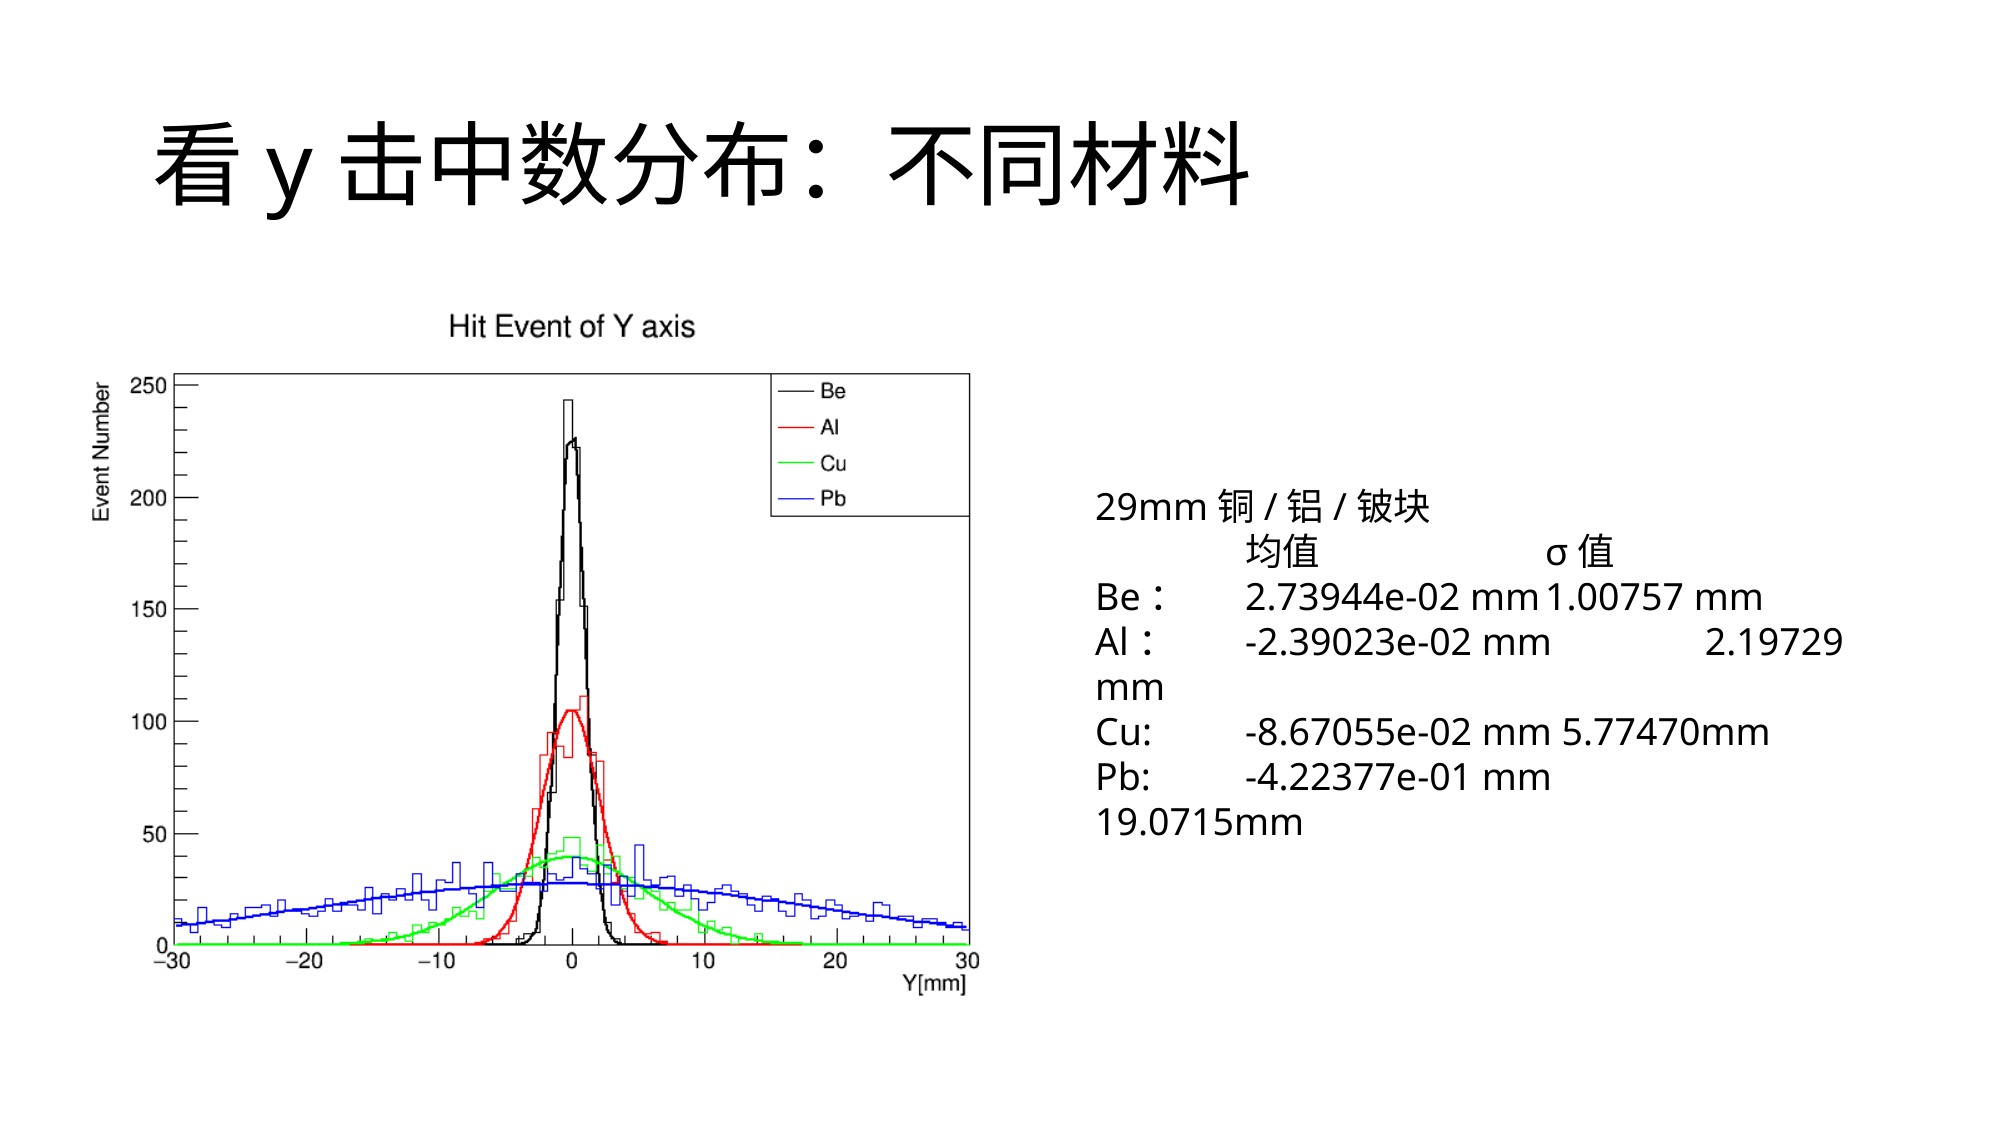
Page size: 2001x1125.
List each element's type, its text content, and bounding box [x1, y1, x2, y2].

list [74, 302, 1069, 1017]
title 看y击中数分布：不同材料 [137, 59, 1863, 278]
text_box 29mm铜/铝/铍块 均值 σ值 Be： 2.73944e-02 mm 1.00757 mm Al： -2.39023e-02 mm 2.19729 mm Cu: -8.67055e-02 mm 5.77470mm Pb: -4.22377e-01 mm 19.0715mm [1080, 475, 1925, 851]
